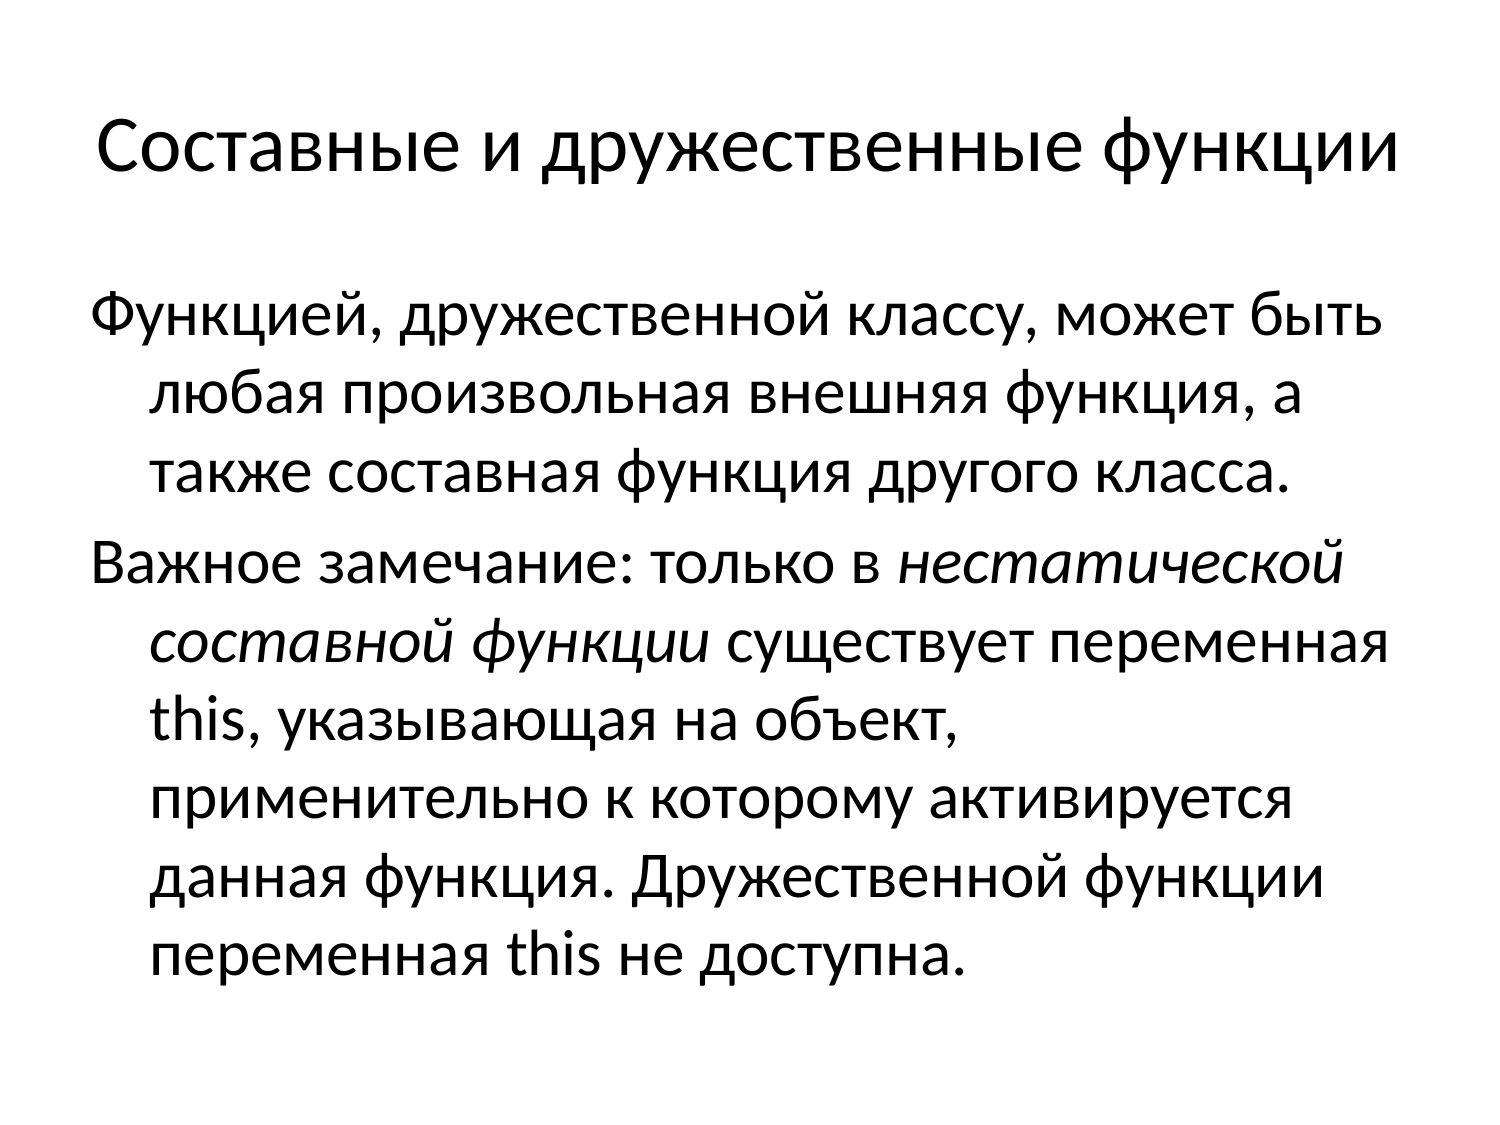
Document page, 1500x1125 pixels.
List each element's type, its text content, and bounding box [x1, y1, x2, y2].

title Составные и дружественные функции [75, 45, 1425, 233]
list Функцией, дружественной классу, может быть любая произвольная внешняя функция, а также составная функция другого класса. Важное замечание: только в нестатической составной функции существует переменная this, указывающая на объект, применительно к которому активируется данная функция. Дружественной функции переменная this не доступна. [75, 262, 1425, 1005]
